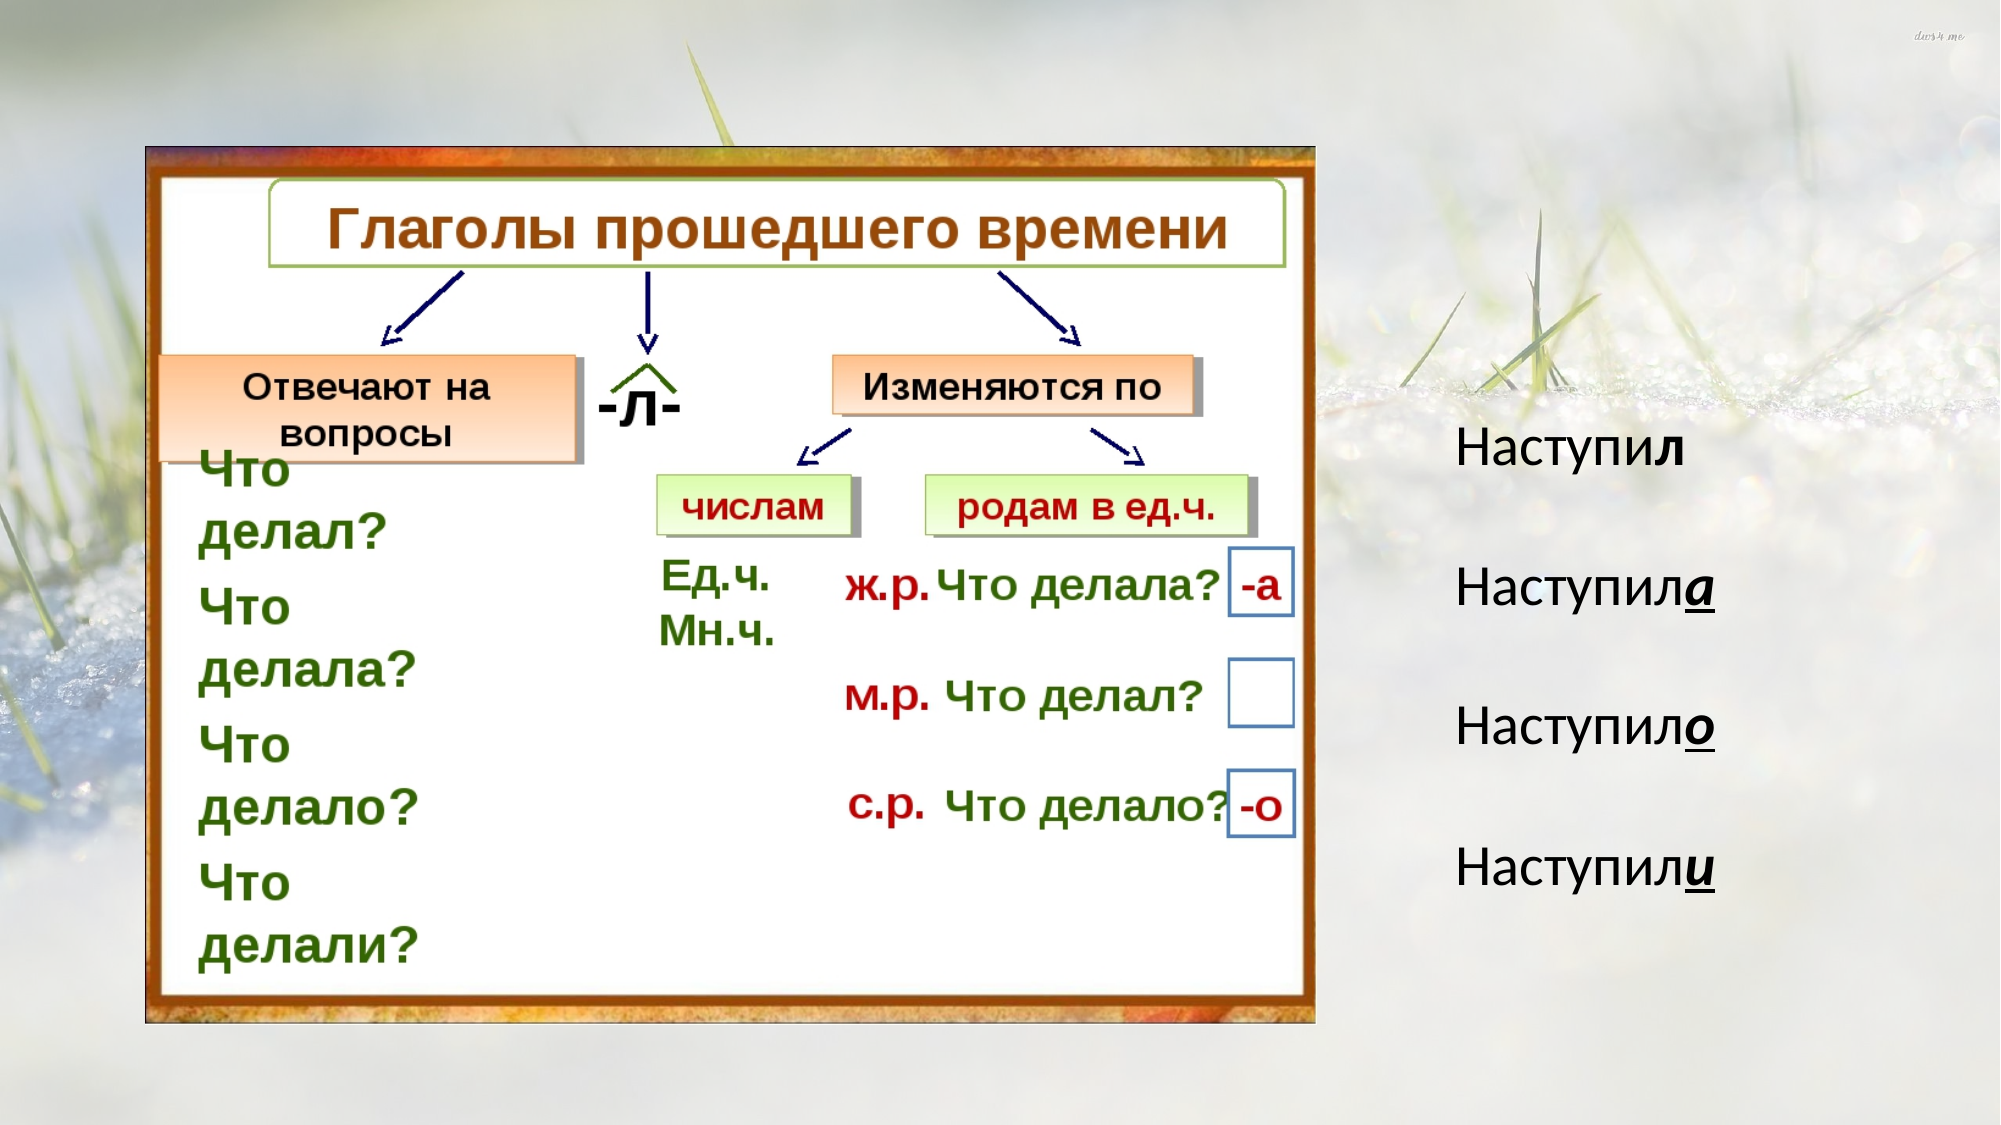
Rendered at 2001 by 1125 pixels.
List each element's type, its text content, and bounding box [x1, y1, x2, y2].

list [145, 146, 1317, 1025]
text_box Наступил Наступила Наступило Наступили [1440, 399, 1752, 905]
